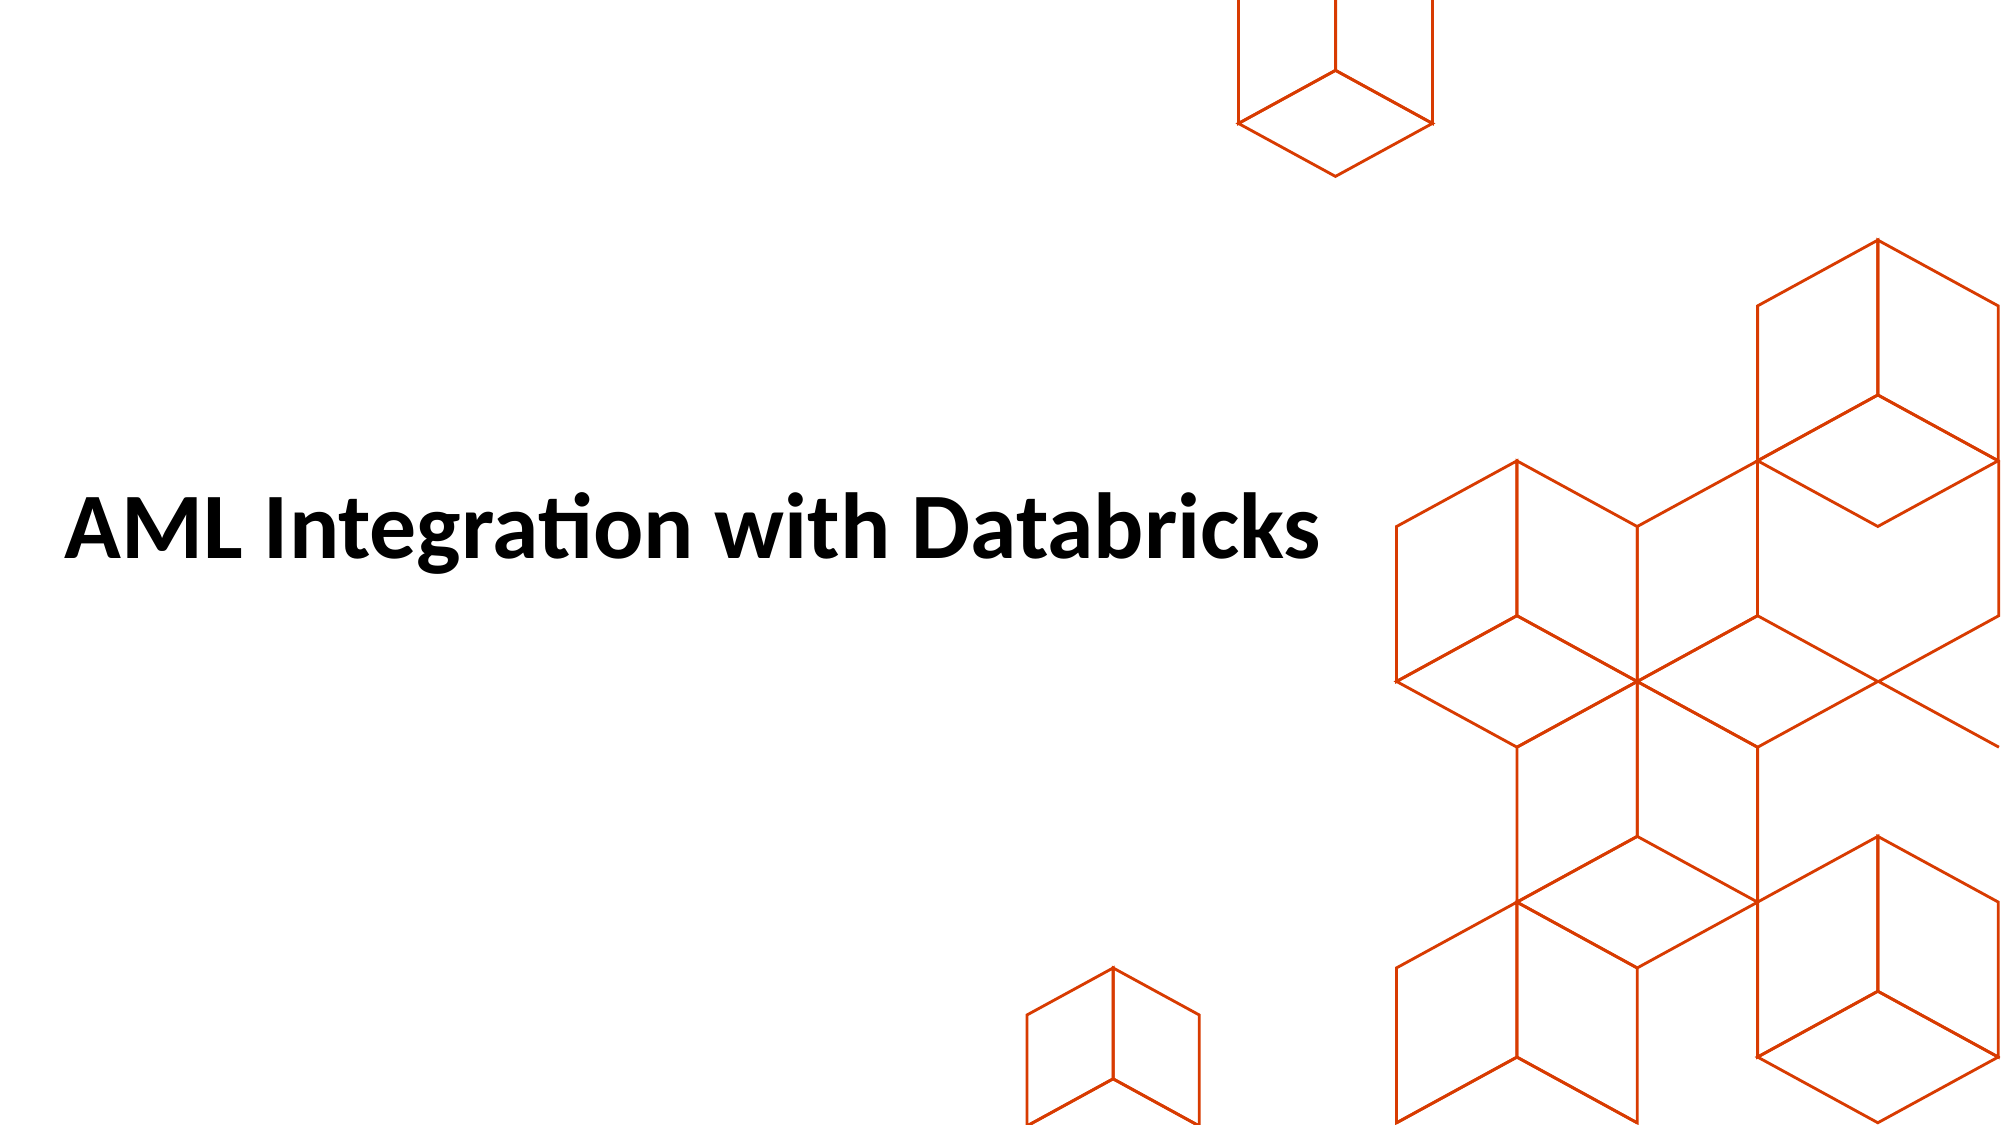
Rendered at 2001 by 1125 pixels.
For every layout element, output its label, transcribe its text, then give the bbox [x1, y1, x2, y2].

title AML Integration with Databricks [64, 472, 1441, 580]
